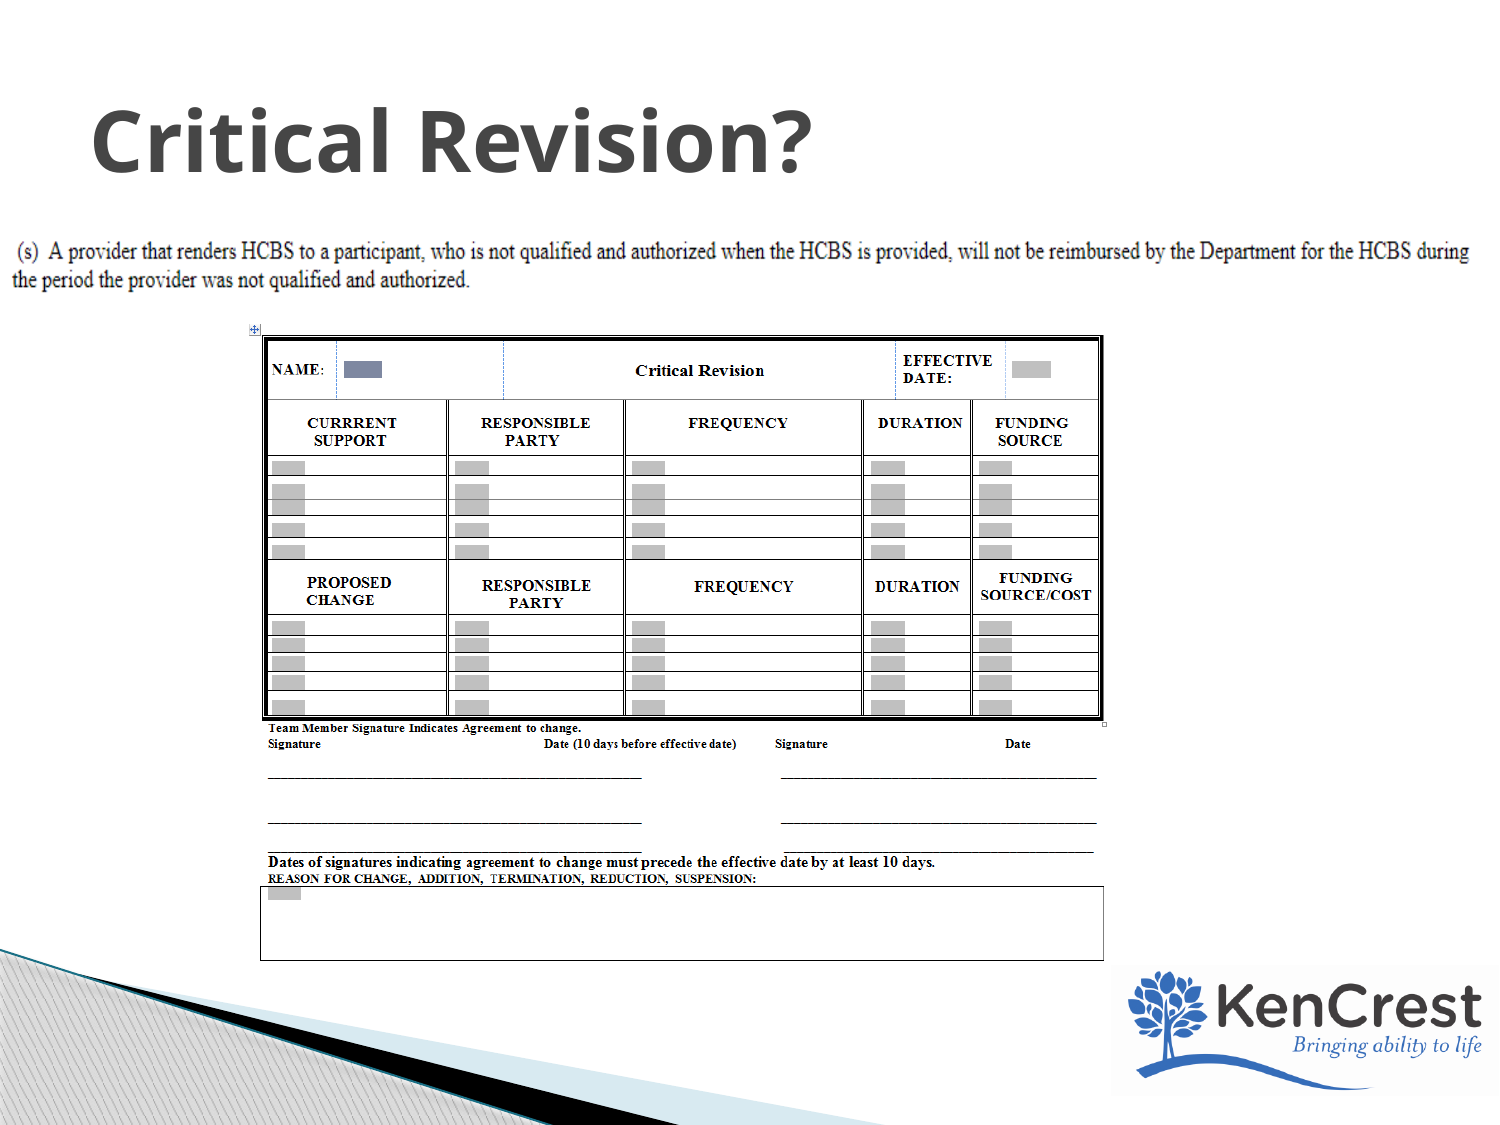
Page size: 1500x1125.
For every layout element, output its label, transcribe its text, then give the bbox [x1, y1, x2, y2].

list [224, 324, 1152, 1000]
picture [0, 237, 1499, 298]
title Critical Revision? [75, 45, 1425, 233]
picture [1110, 965, 1499, 1096]
